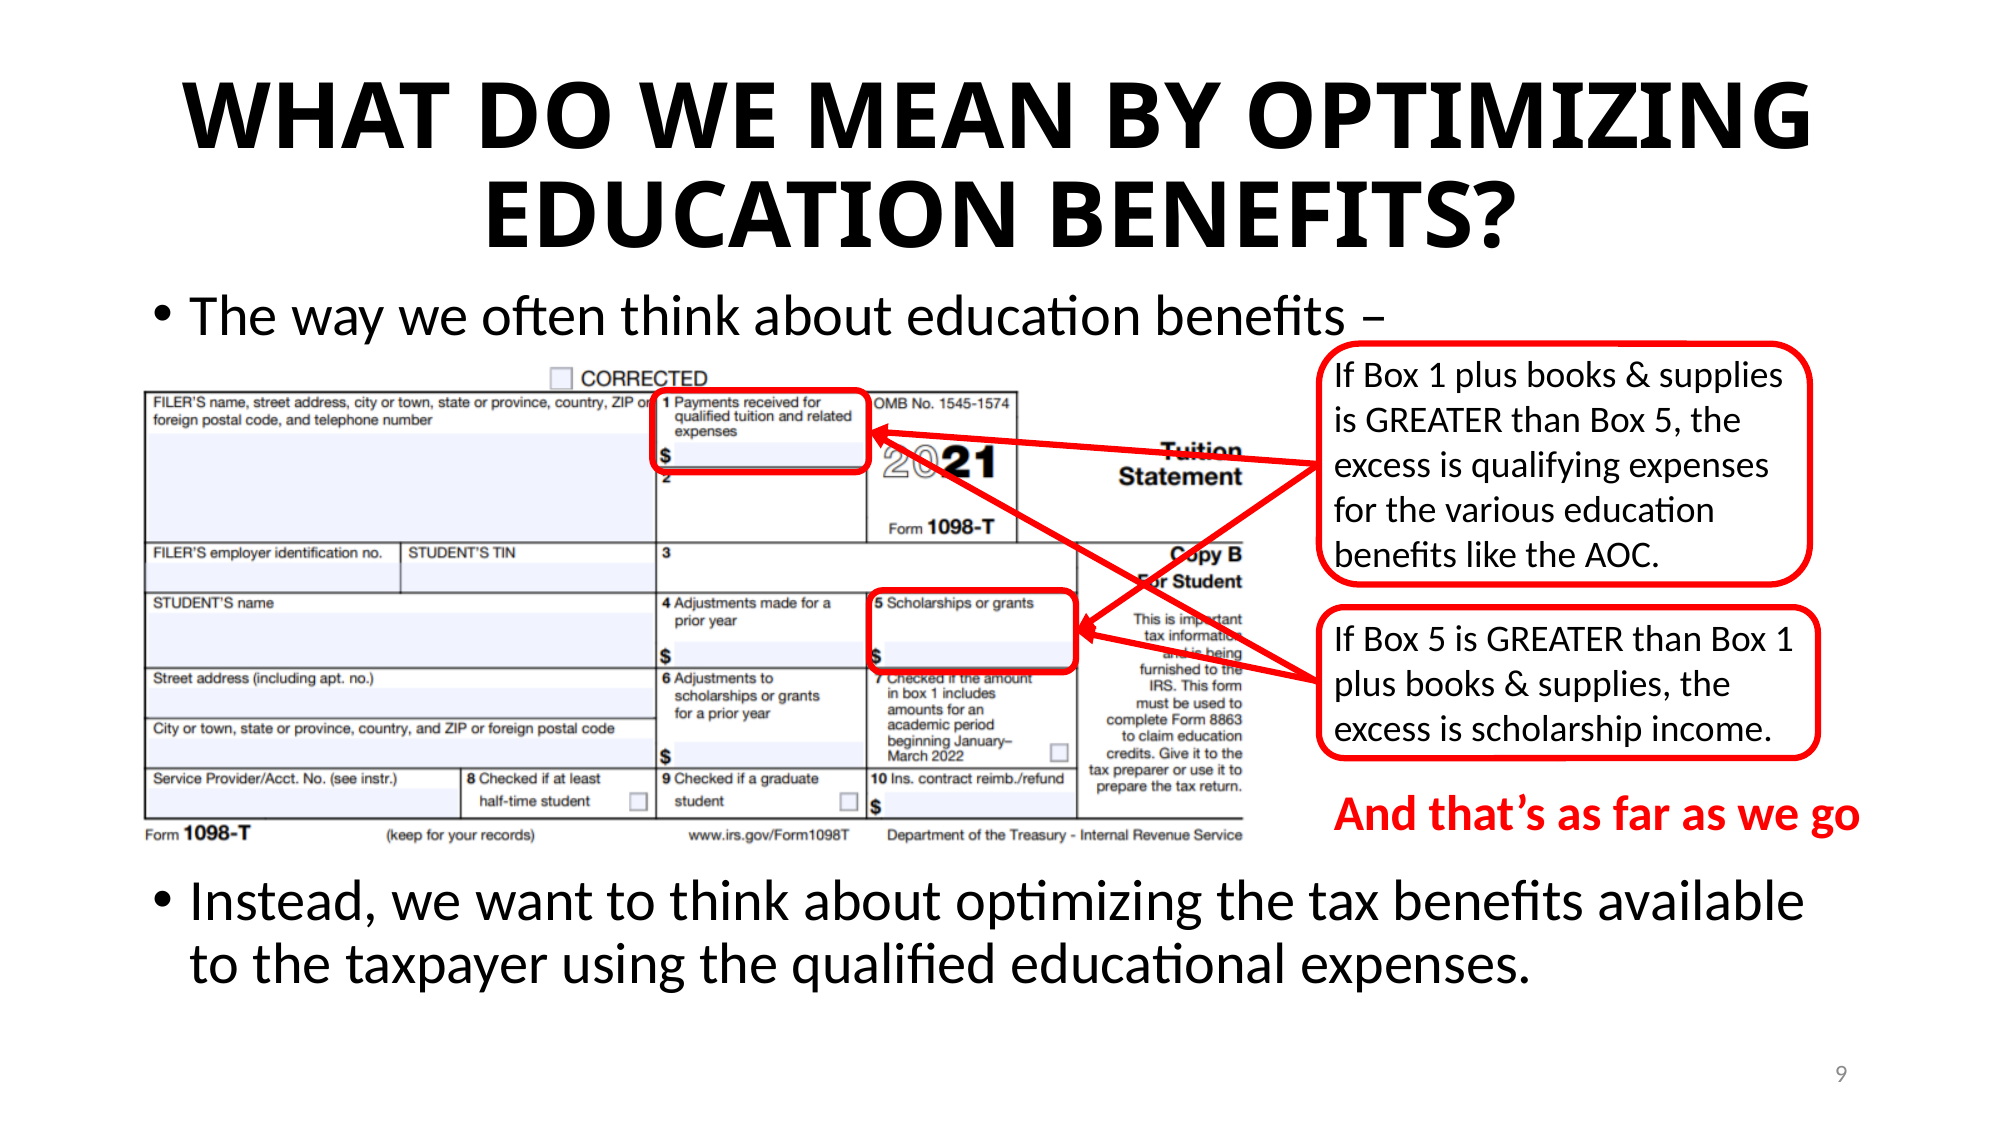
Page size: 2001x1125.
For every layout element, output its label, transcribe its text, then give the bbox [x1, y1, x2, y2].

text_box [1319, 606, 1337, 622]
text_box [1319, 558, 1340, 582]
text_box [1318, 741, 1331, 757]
text_box And that’s as far as we go [1318, 773, 1886, 849]
slide_number 9 [1412, 1042, 1863, 1103]
list The way we often think about education benefits – Instead, we want to think about optimizing the tax benefits available to the taxpayer using the qualified educational expenses. [137, 277, 1863, 1084]
title WHAT DO WE MEAN BY OPTIMIZING EDUCATION BENEFITS? [137, 59, 1863, 277]
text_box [868, 431, 1319, 683]
text_box If Box 5 is GREATER than Box 1 plus books & supplies, the excess is scholarship income. [1800, 606, 1829, 757]
picture [125, 357, 1265, 856]
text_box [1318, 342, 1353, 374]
text_box [1317, 606, 1819, 760]
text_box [1075, 631, 1319, 683]
text_box If Box 1 plus books & supplies is GREATER than Box 5, the excess is qualifying expenses for the various education benefits like the AOC. [1776, 342, 1829, 582]
text_box [1317, 342, 1811, 586]
